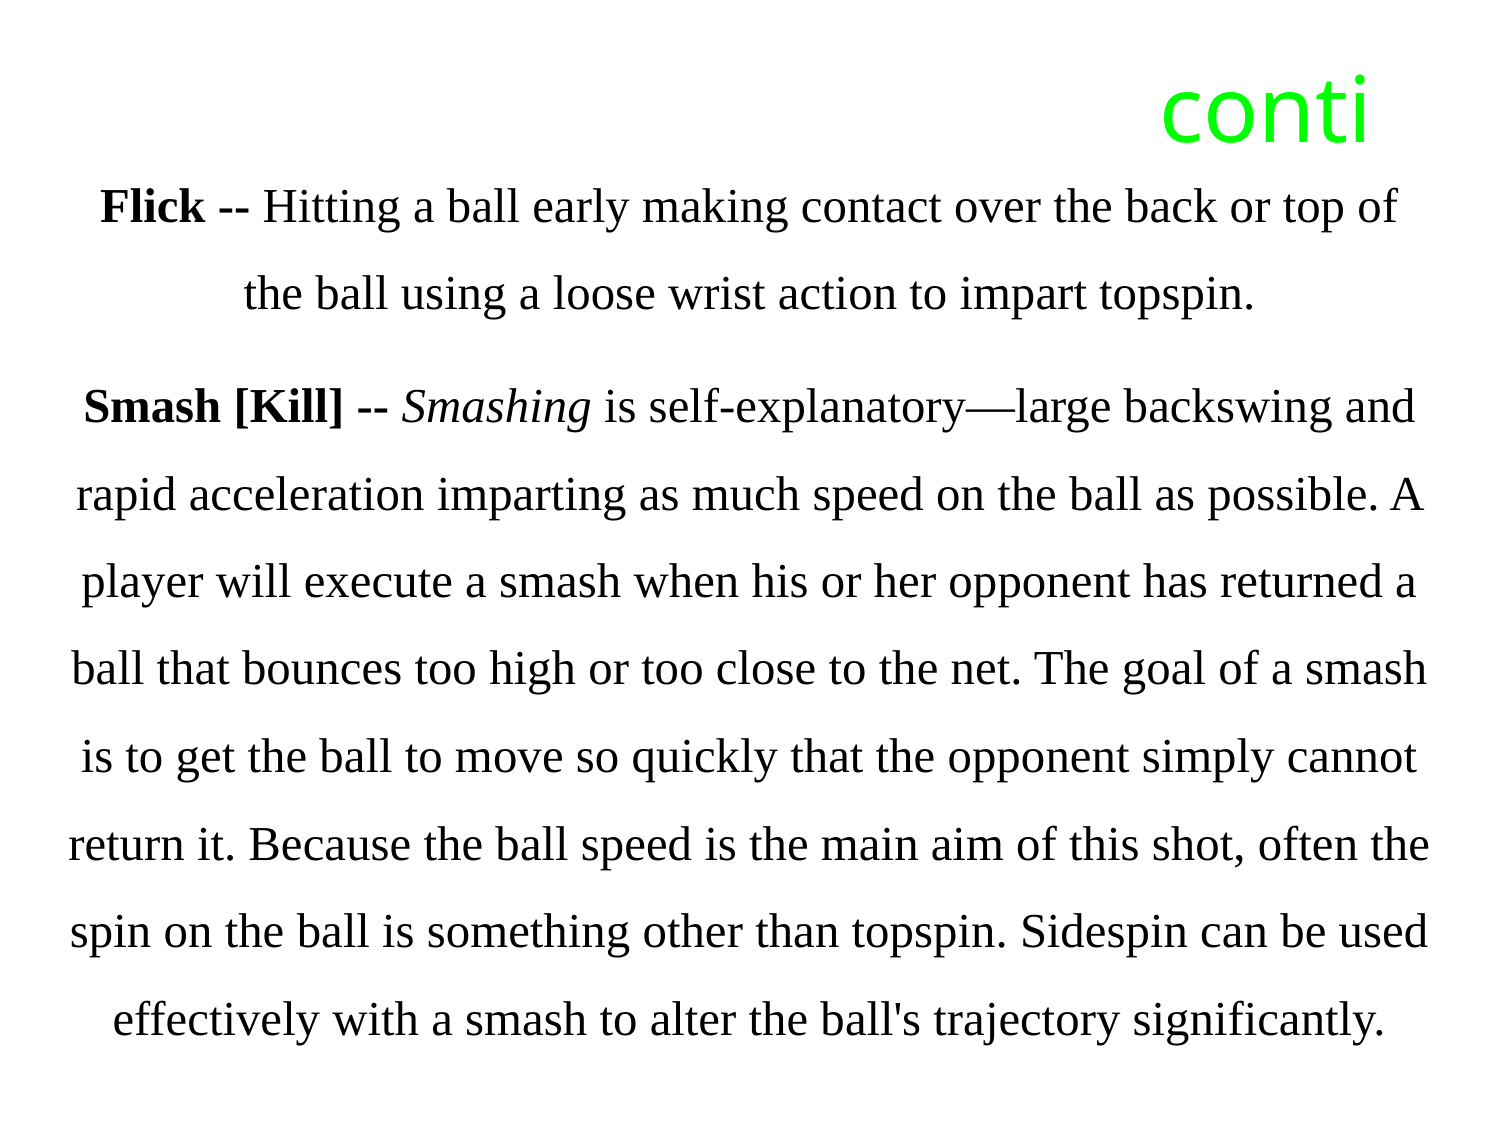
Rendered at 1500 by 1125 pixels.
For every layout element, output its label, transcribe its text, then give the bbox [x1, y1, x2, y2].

subtitle Flick -- Hitting a ball early making contact over the back or top of the ball using a loose wrist action to impart topspin. Smash [Kill] -- Smashing is self-explanatory—large backswing and rapid acceleration imparting as much speed on the ball as possible. A player will execute a smash when his or her opponent has returned a ball that bounces too high or too close to the net. The goal of a smash is to get the ball to move so quickly that the opponent simply cannot return it. Because the ball speed is the main aim of this shot, often the spin on the ball is something other than topspin. Sidespin can be used effectively with a smash to alter the ball's trajectory significantly. [53, 137, 1447, 1094]
title conti [112, 30, 1388, 137]
